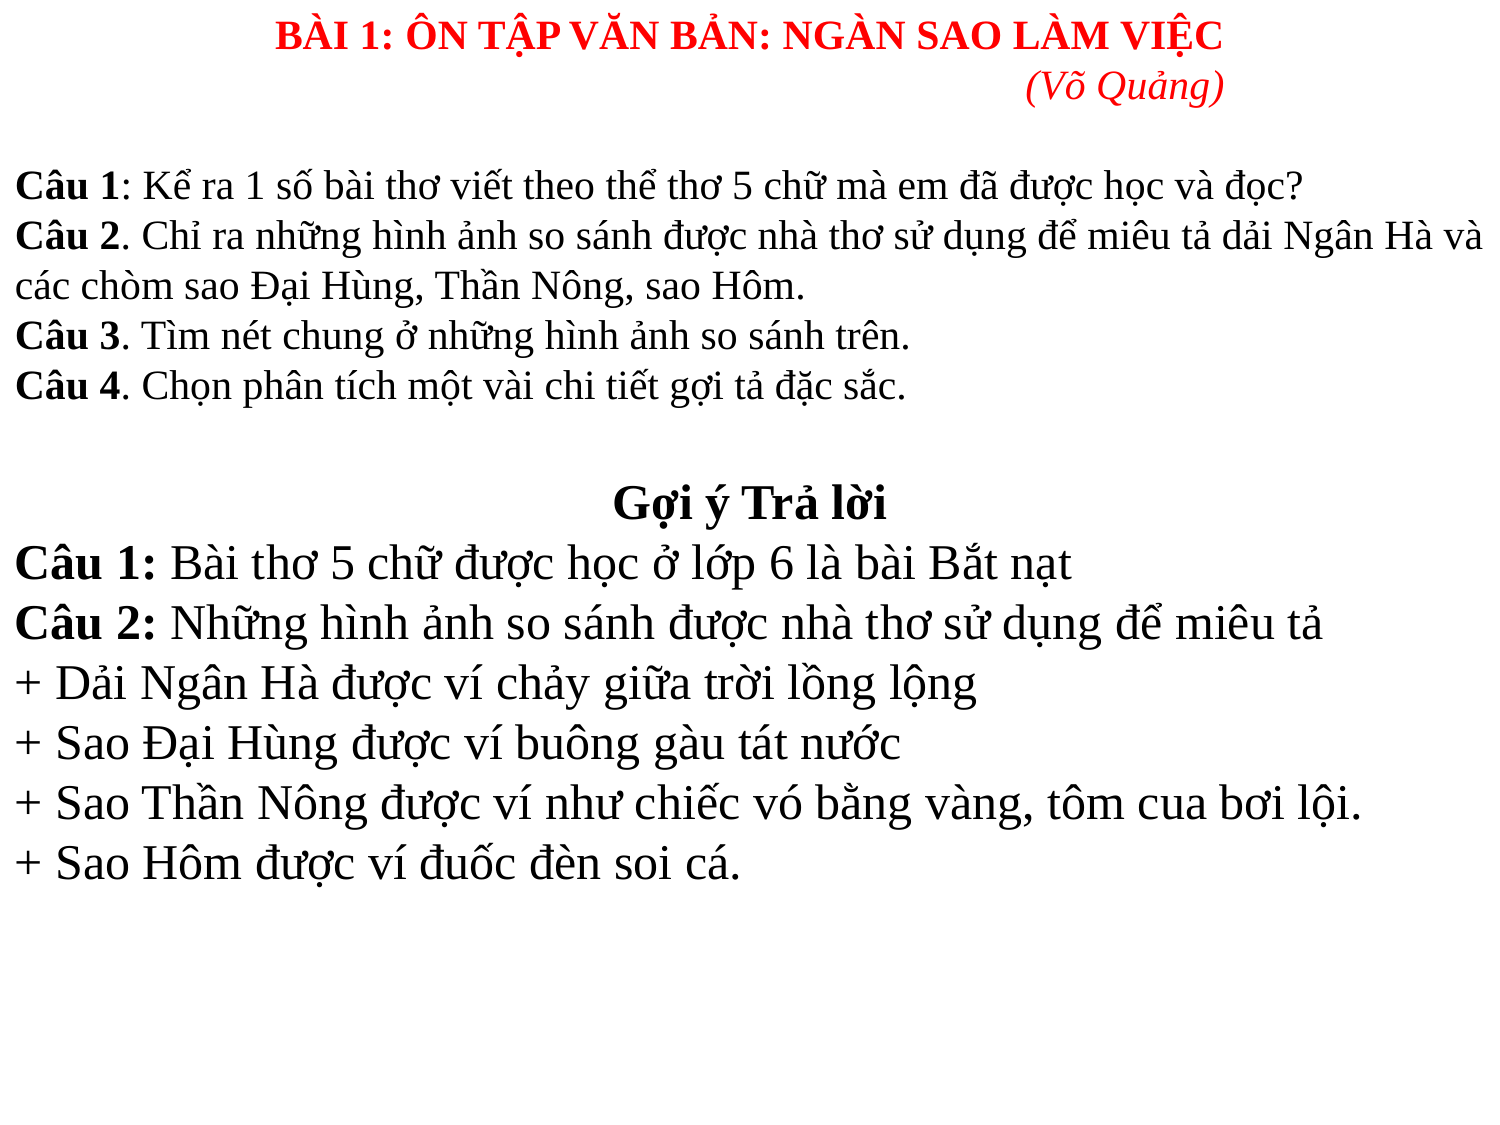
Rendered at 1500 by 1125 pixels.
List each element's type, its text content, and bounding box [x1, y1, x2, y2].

text_box Gợi ý Trả lời Câu 1: Bài thơ 5 chữ được học ở lớp 6 là bài Bắt nạt Câu 2: Những hình ảnh so sánh được nhà thơ sử dụng để miêu tả + Dải Ngân Hà được ví chảy giữa trời lồng lộng + Sao Đại Hùng được ví buông gàu tát nước + Sao Thần Nông được ví như chiếc vó bằng vàng, tôm cua bơi lội. + Sao Hôm được ví đuốc đèn soi cá. [0, 462, 1500, 943]
text_box Câu 1: Kể ra 1 số bài thơ viết theo thể thơ 5 chữ mà em đã được học và đọc? Câu 2. Chỉ ra những hình ảnh so sánh được nhà thơ sử dụng để miêu tả dải Ngân Hà và các chòm sao Đại Hùng, Thần Nông, sao Hôm. Câu 3. Tìm nét chung ở những hình ảnh so sánh trên. Câu 4. Chọn phân tích một vài chi tiết gợi tả đặc sắc. [0, 149, 1500, 415]
text_box BÀI 1: ÔN TẬP VĂN BẢN: NGÀN SAO LÀM VIỆC (Võ Quảng) [0, 0, 1500, 149]
